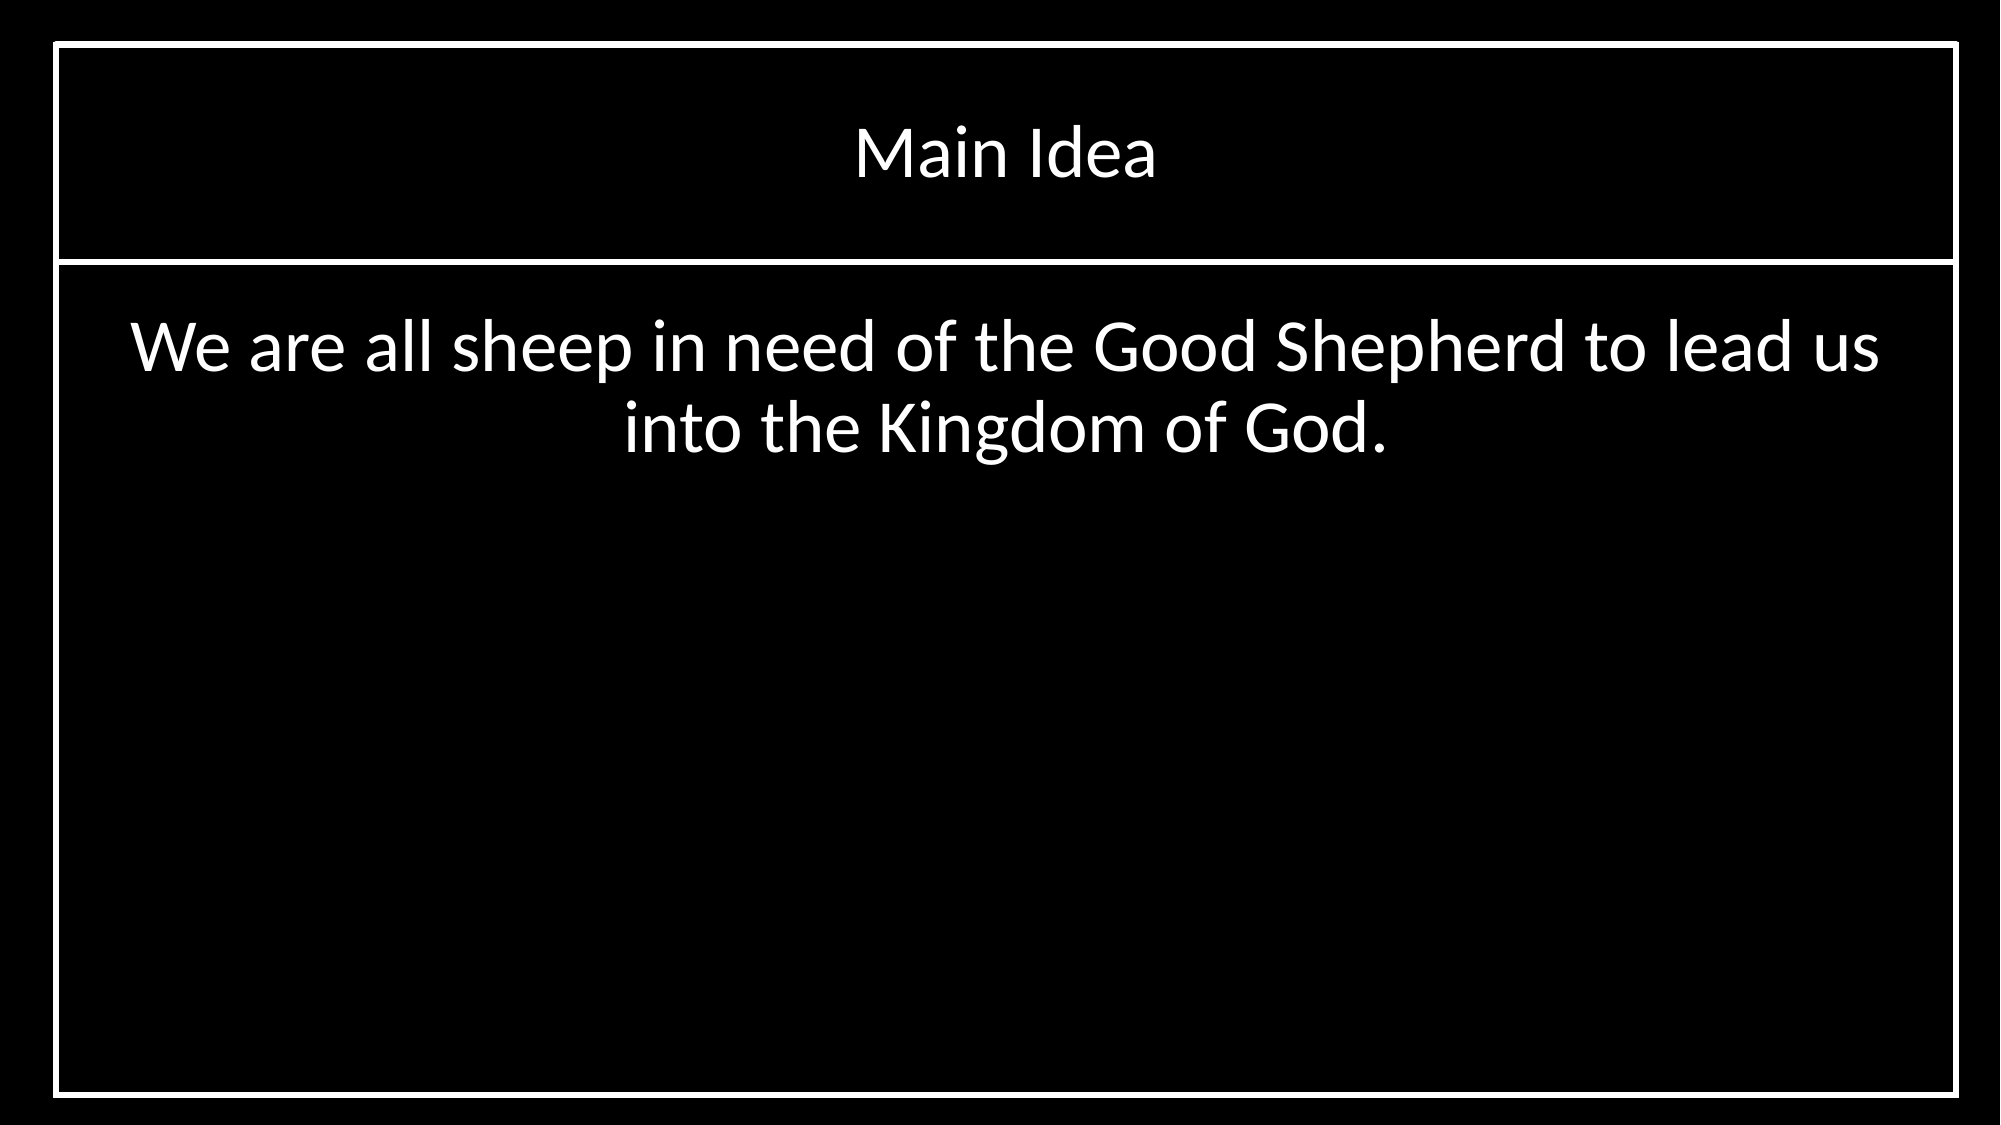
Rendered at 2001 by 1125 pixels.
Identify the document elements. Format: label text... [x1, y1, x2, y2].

text_box [55, 44, 1957, 1096]
list We are all sheep in need of the Good Shepherd to lead us into the Kingdom of God. [109, 299, 1904, 1014]
